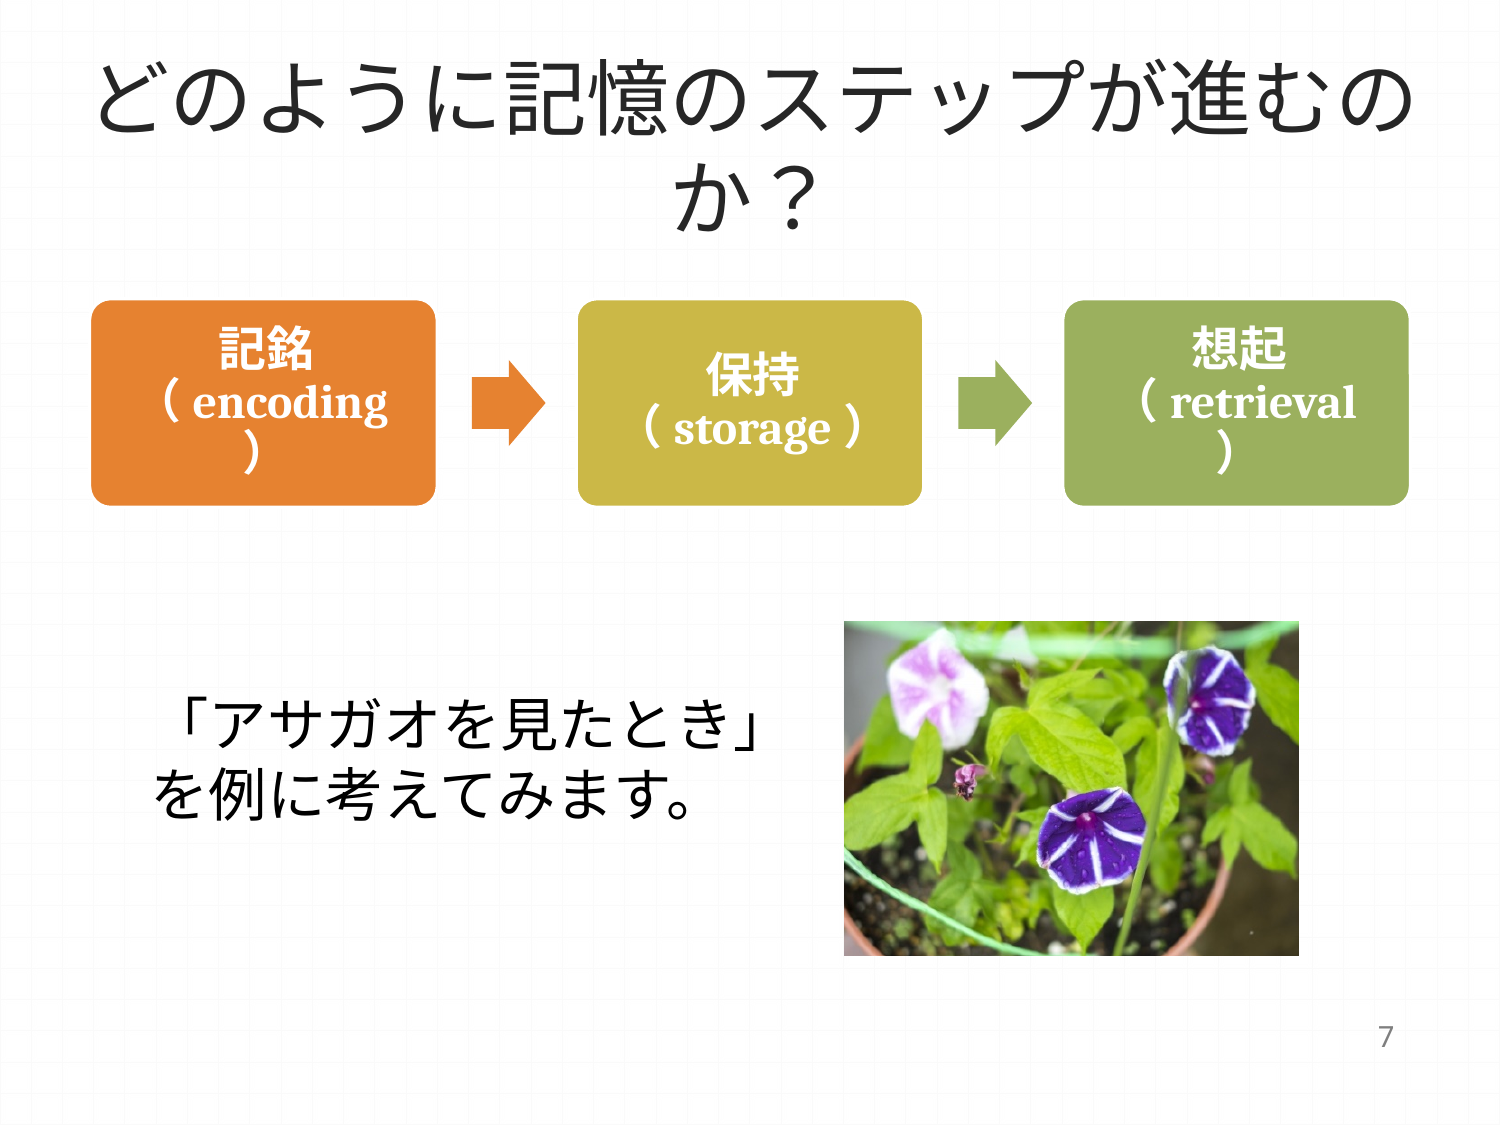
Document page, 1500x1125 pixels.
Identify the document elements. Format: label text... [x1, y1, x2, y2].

title どのように記憶のステップが進むのか？ [29, 54, 1477, 238]
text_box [88, 231, 1412, 575]
slide_number 7 [1059, 1008, 1410, 1069]
picture [844, 621, 1300, 956]
list 「アサガオを見たとき」を例に考えてみます。 [135, 680, 833, 929]
